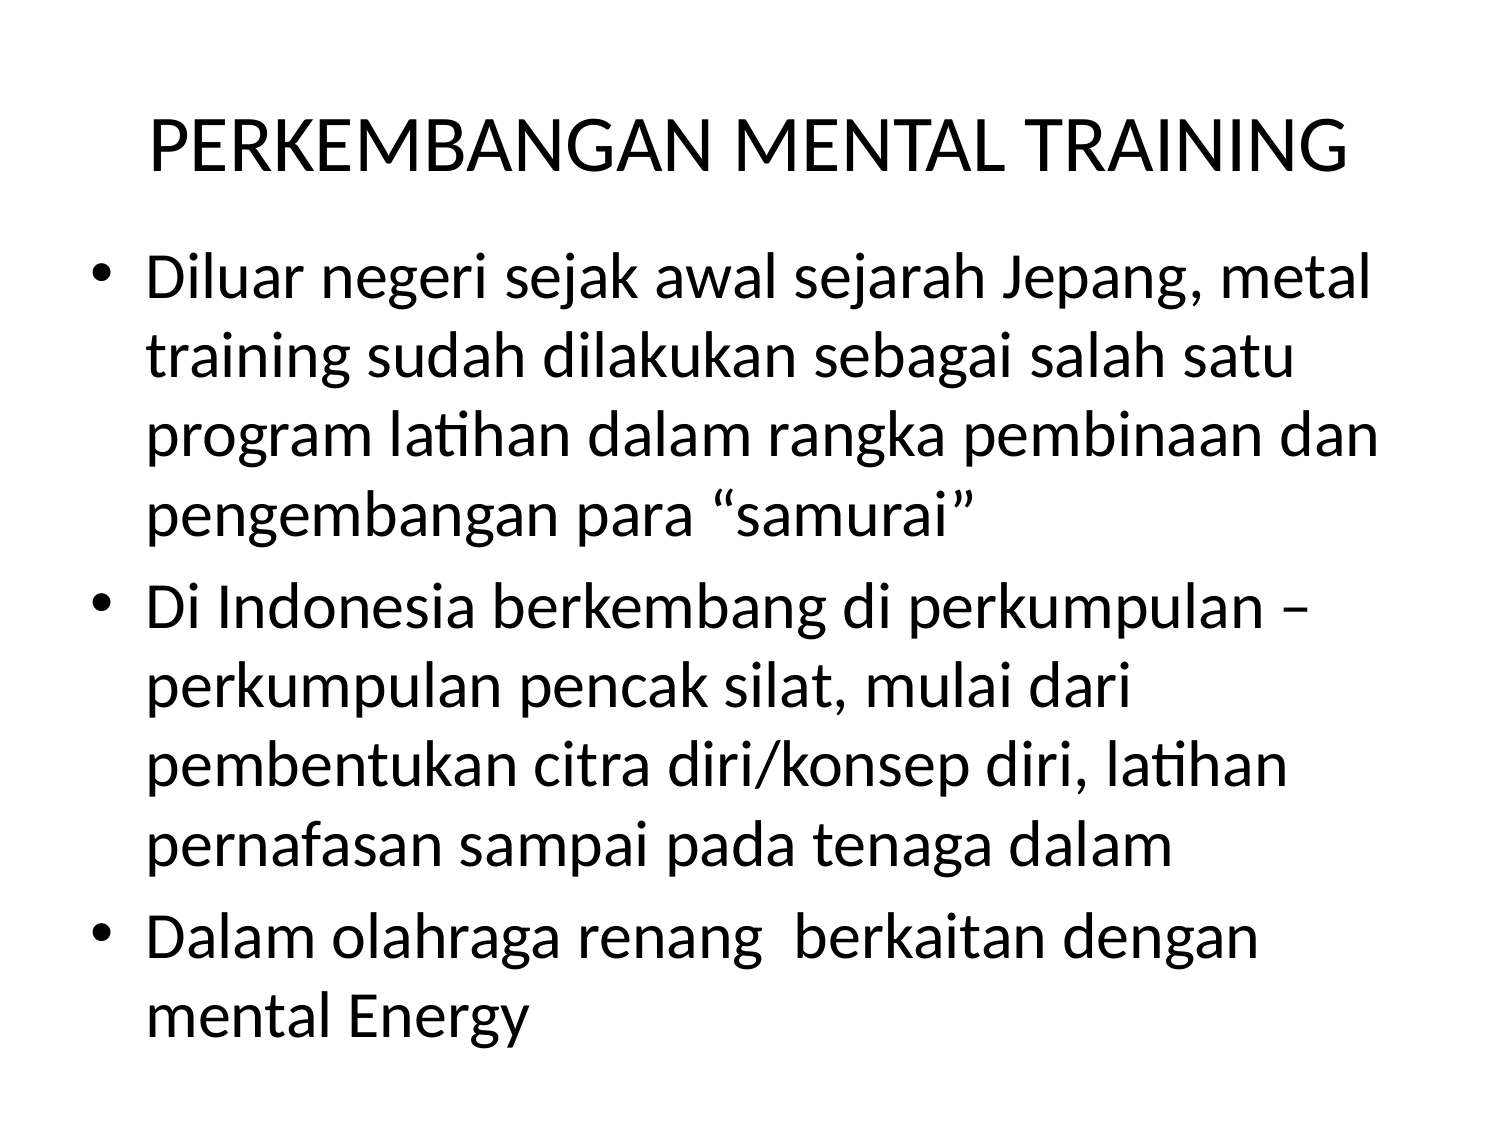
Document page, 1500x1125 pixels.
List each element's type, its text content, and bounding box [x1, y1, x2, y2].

title PERKEMBANGAN MENTAL TRAINING [75, 45, 1425, 224]
list Diluar negeri sejak awal sejarah Jepang, metal training sudah dilakukan sebagai salah satu program latihan dalam rangka pembinaan dan pengembangan para “samurai” Di Indonesia berkembang di perkumpulan –perkumpulan pencak silat, mulai dari pembentukan citra diri/konsep diri, latihan pernafasan sampai pada tenaga dalam Dalam olahraga renang berkaitan dengan mental Energy [75, 224, 1425, 1063]
